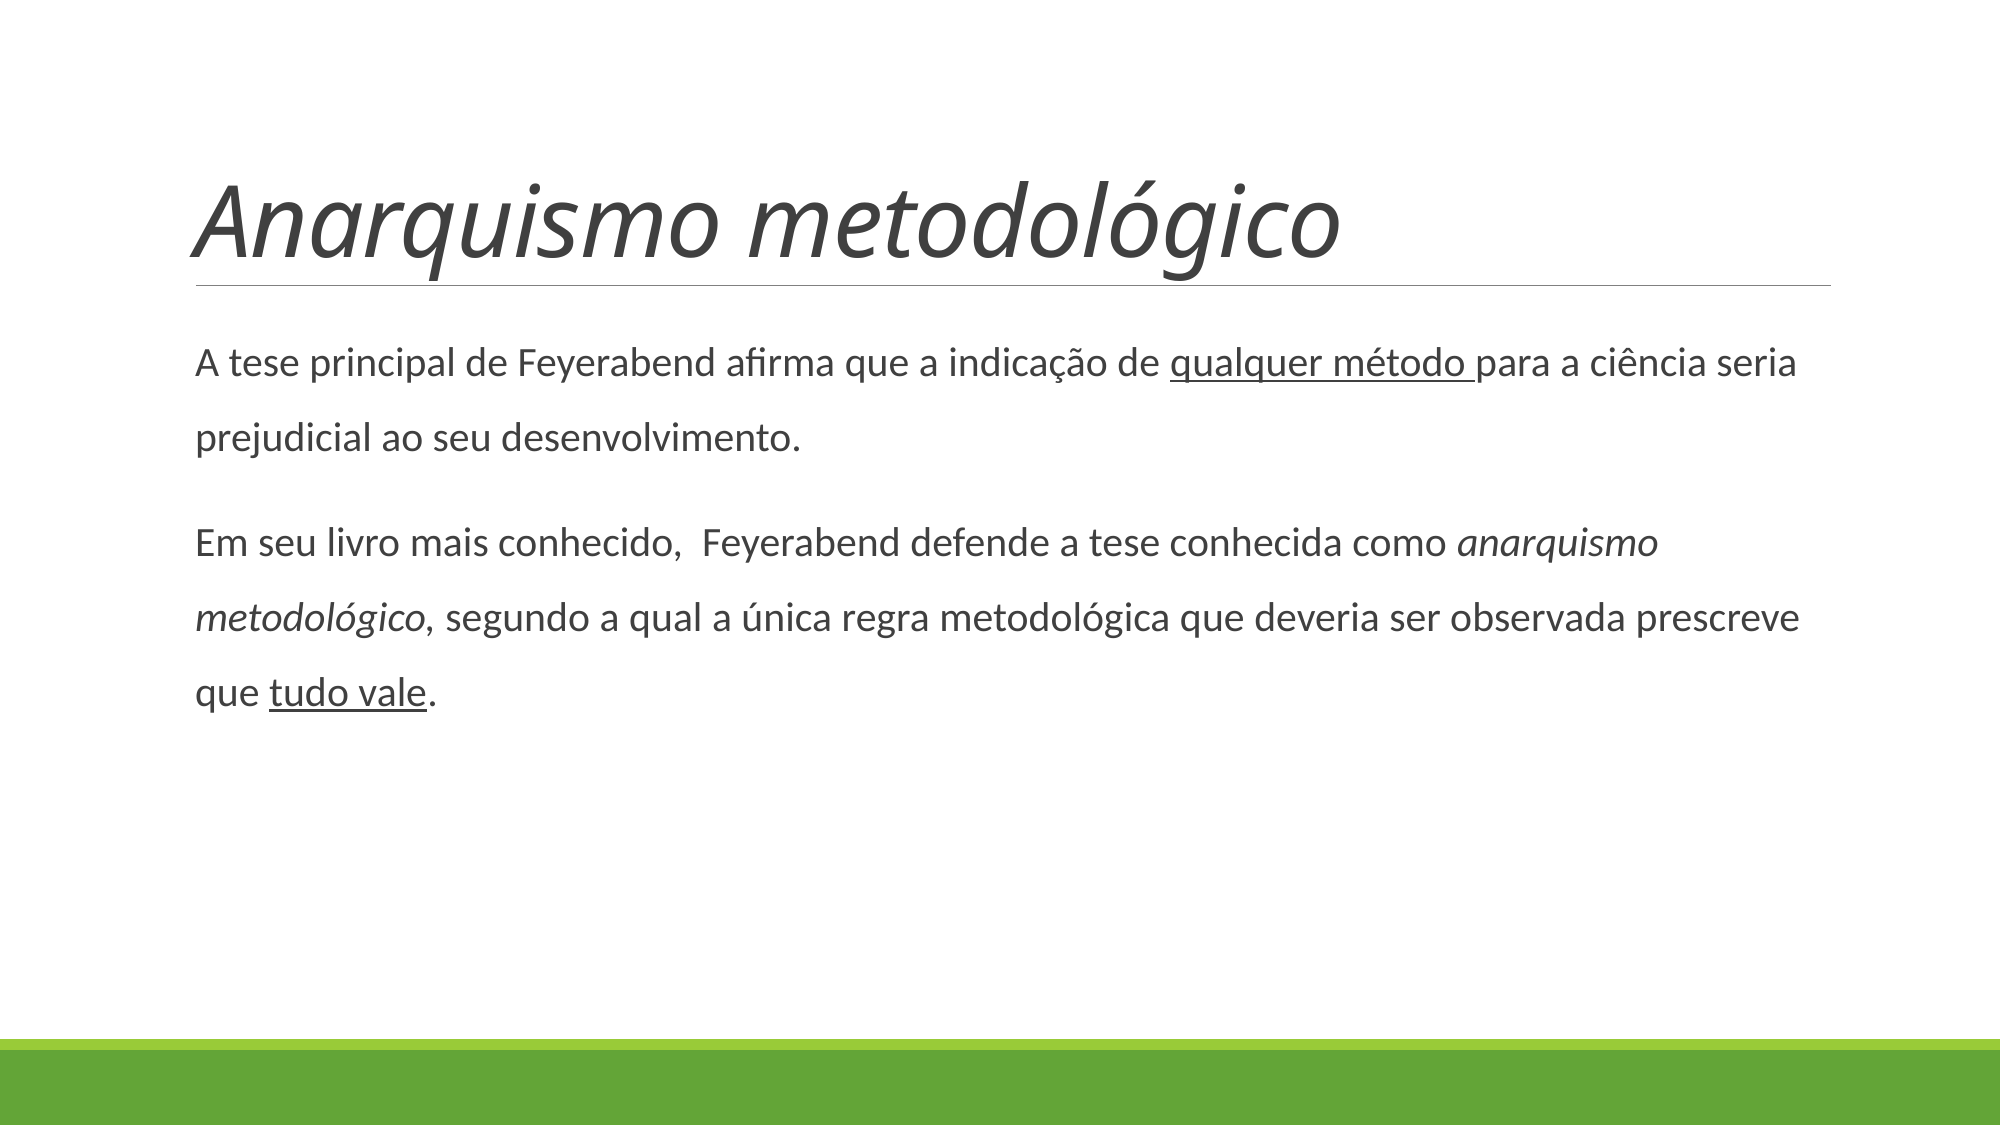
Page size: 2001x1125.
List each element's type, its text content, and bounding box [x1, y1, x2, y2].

list A tese principal de Feyerabend afirma que a indicação de qualquer método para a ciência seria prejudicial ao seu desenvolvimento. Em seu livro mais conhecido, Feyerabend defende a tese conhecida como anarquismo metodológico, segundo a qual a única regra metodológica que deveria ser observada prescreve que tudo vale. [180, 302, 1830, 963]
title Anarquismo metodológico [180, 47, 1830, 285]
